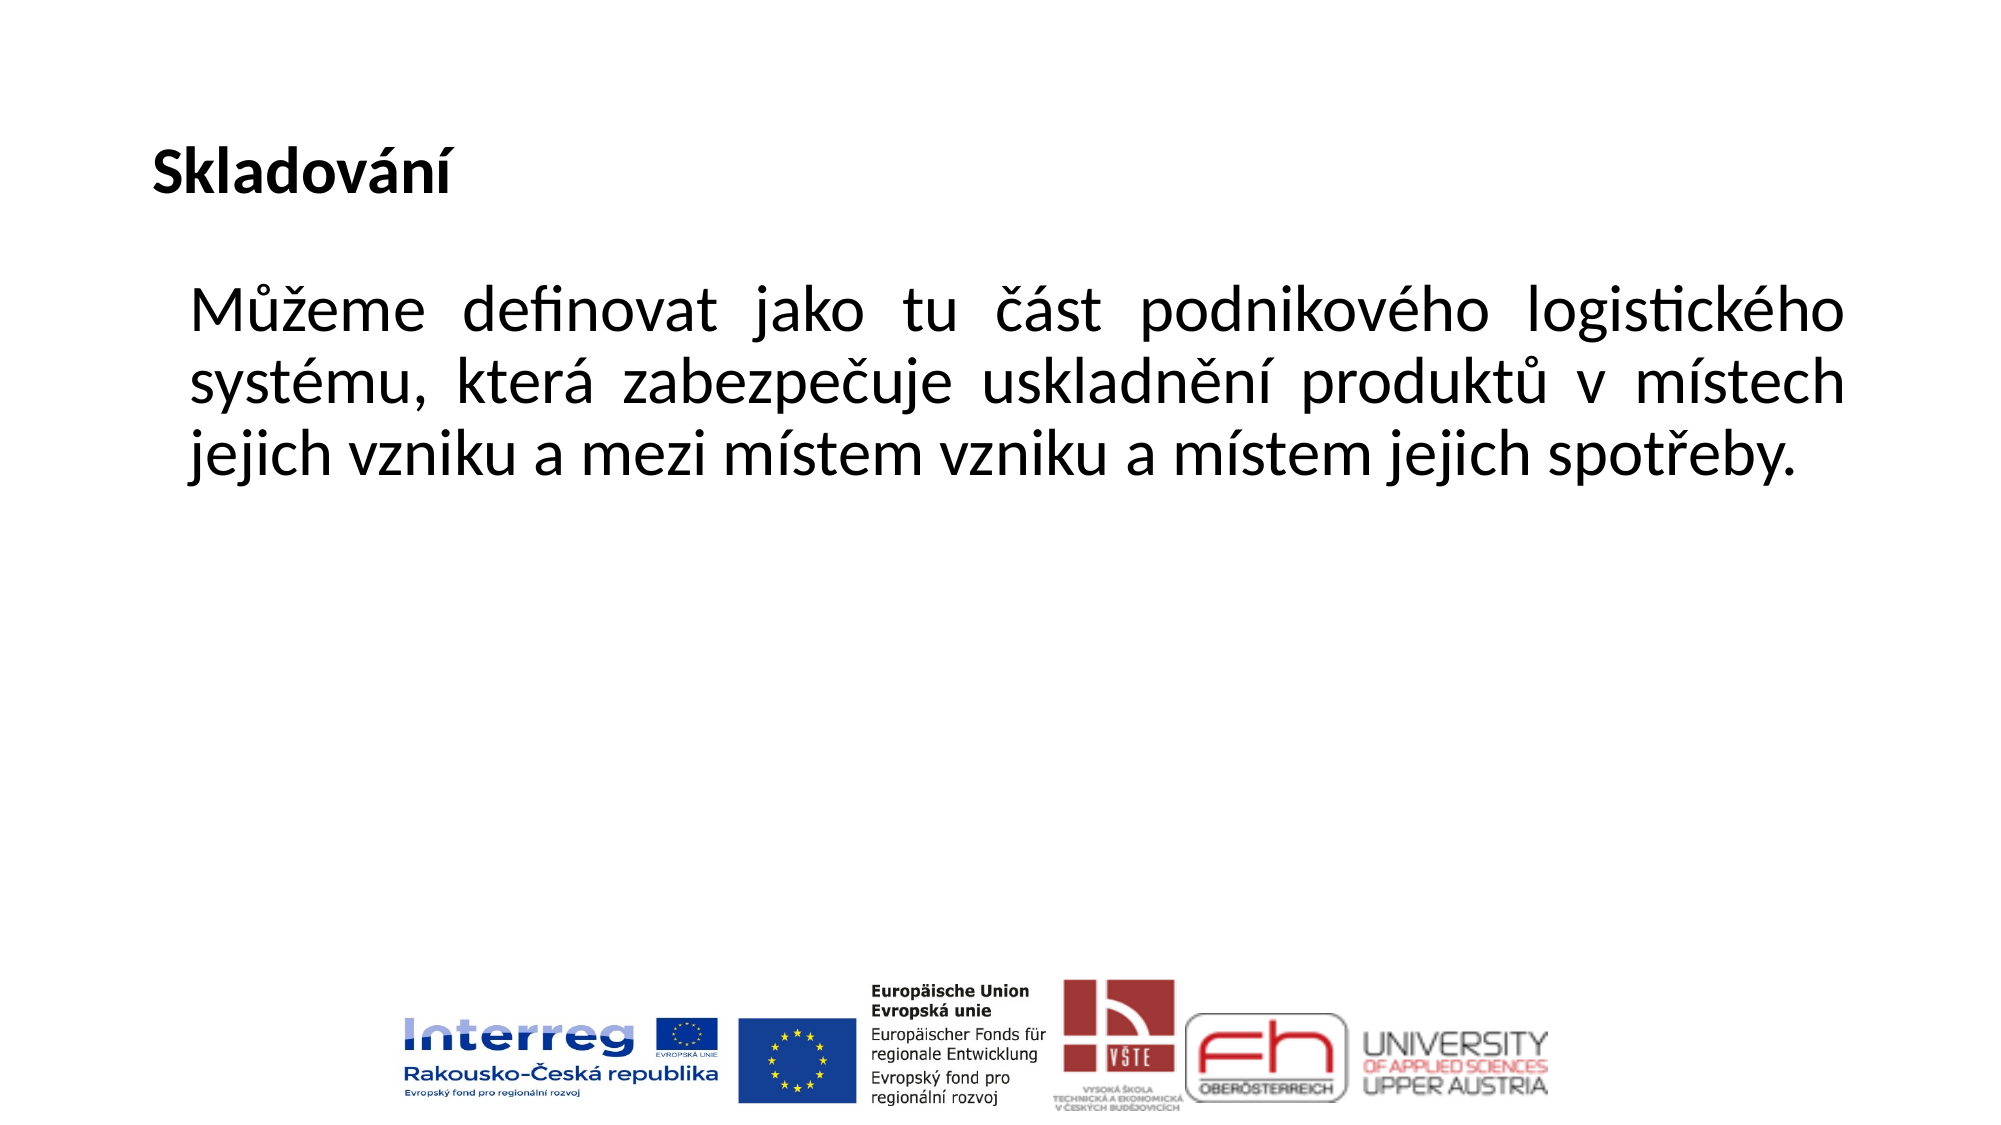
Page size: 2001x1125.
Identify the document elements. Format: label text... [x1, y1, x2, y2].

picture [374, 984, 1046, 1125]
list Skladování Můžeme definovat jako tu část podnikového logistického systému, která zabezpečuje uskladnění produktů v místech jejich vzniku a mezi místem vzniku a místem jejich spotřeby. [137, 128, 1863, 1014]
picture [1185, 1013, 1548, 1103]
picture [1053, 979, 1184, 1111]
